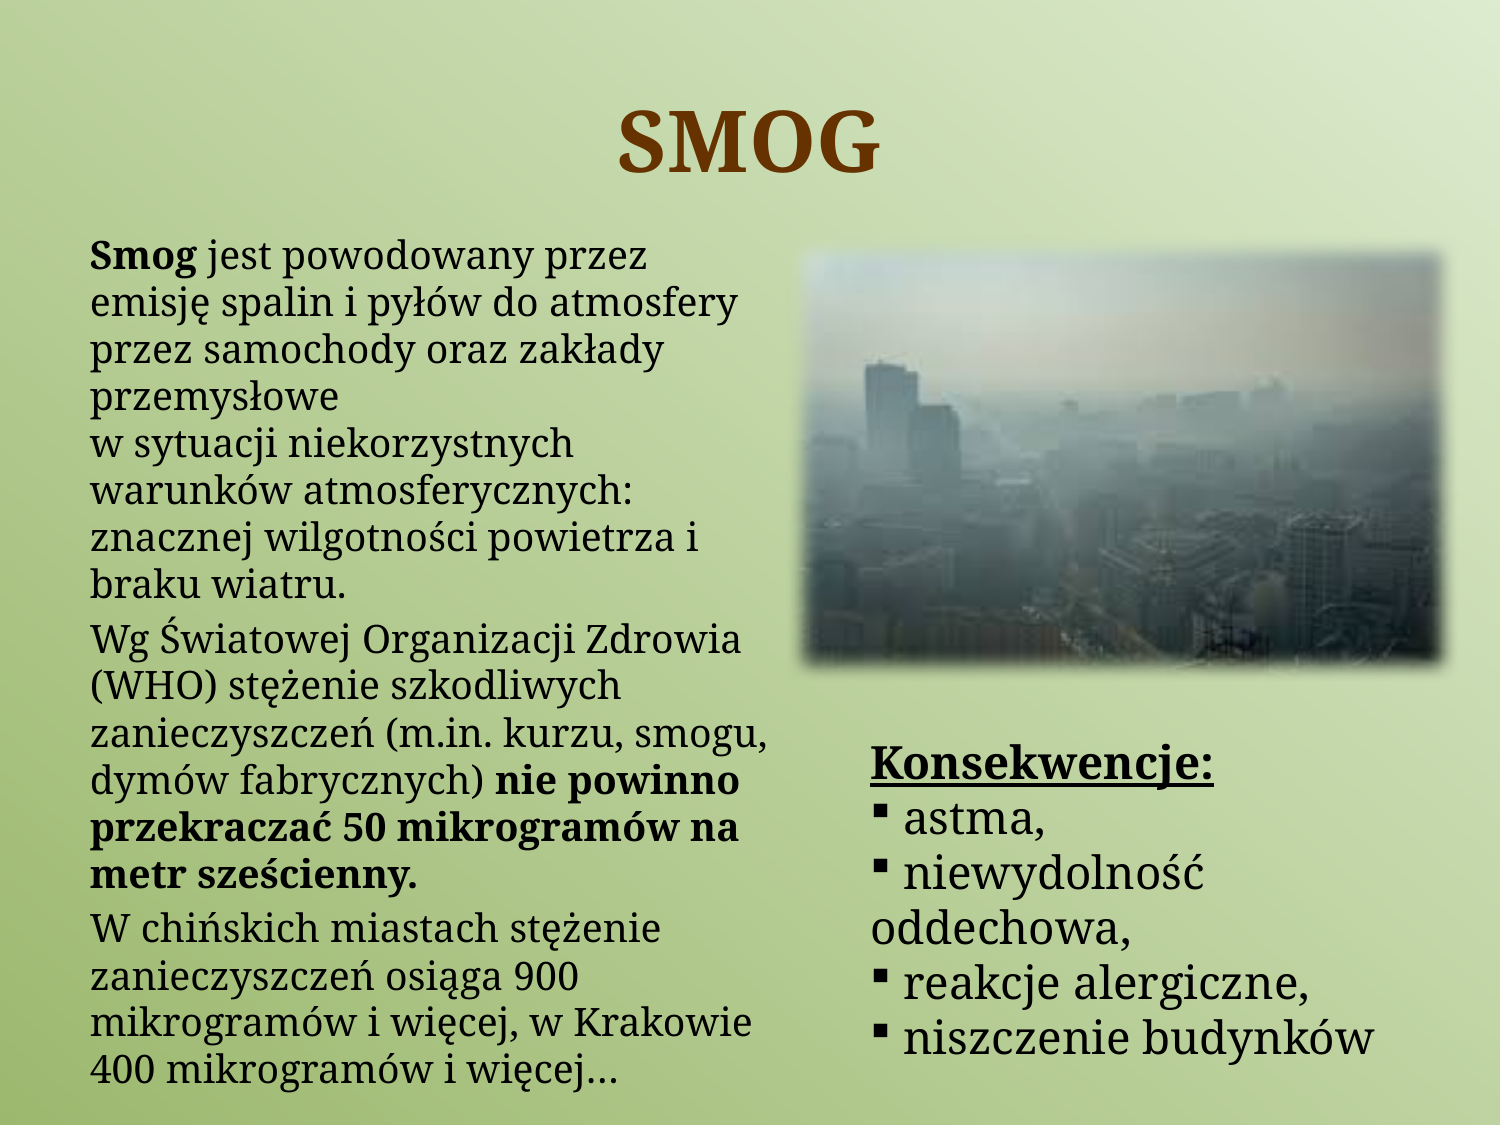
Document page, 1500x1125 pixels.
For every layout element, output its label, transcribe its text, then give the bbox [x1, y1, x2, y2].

title SMOG [75, 45, 1425, 233]
text_box Konsekwencje: astma, niewydolność oddechowa, reakcje alergiczne, niszczenie budynków [855, 726, 1430, 1072]
picture [784, 234, 1459, 683]
list Smog jest powodowany przez emisję spalin i pyłów do atmosfery przez samochody oraz zakłady przemysłowe w sytuacji niekorzystnych warunków atmosferycznych: znacznej wilgotności powietrza i braku wiatru. Wg Światowej Organizacji Zdrowia (WHO) stężenie szkodliwych zanieczyszczeń (m.in. kurzu, smogu, dymów fabrycznych) nie powinno przekraczać 50 mikrogramów na metr sześcienny. W chińskich miastach stężenie zanieczyszczeń osiąga 900 mikrogramów i więcej, w Krakowie 400 mikrogramów i więcej… [75, 222, 786, 1125]
